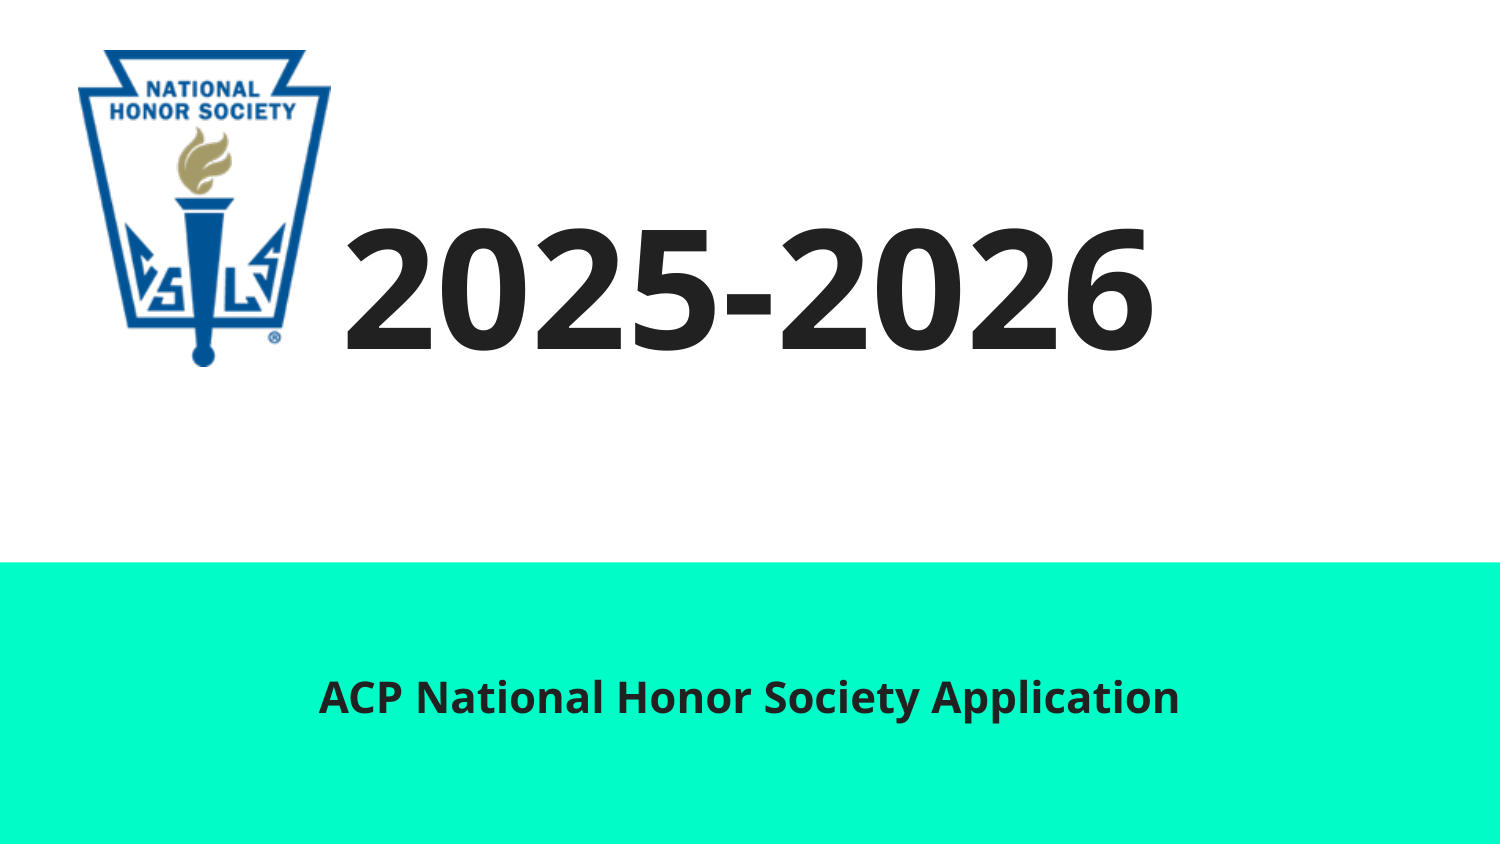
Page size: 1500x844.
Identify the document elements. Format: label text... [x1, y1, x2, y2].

title 2025-2026 [51, 64, 1449, 506]
picture [78, 50, 331, 367]
subtitle ACP National Honor Society Application [51, 638, 1449, 755]
